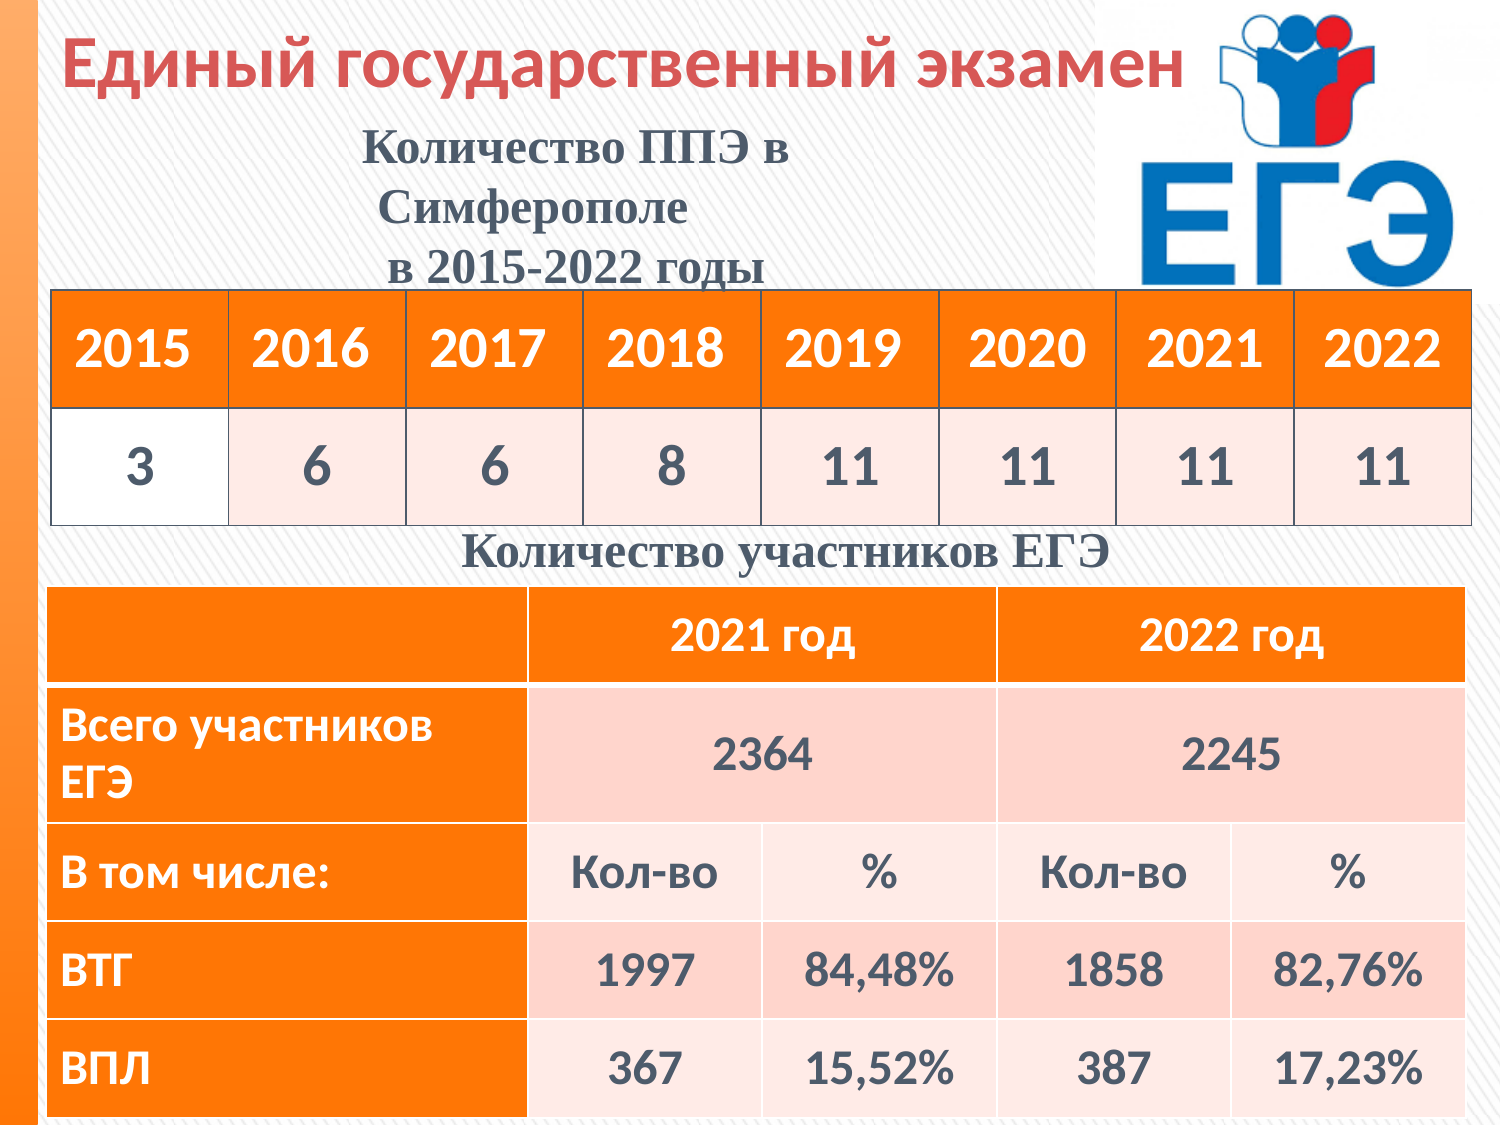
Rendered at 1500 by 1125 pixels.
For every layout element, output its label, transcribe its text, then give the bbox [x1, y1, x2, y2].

table_cell % [1232, 824, 1465, 920]
table_cell 6 [229, 409, 405, 525]
table_header 2021 год [529, 587, 996, 682]
table_cell ВТГ [47, 922, 527, 1018]
text_box Единый государственный экзамен [45, 4, 1084, 110]
table_cell 387 [998, 1020, 1230, 1117]
table_cell 1858 [998, 922, 1230, 1018]
table_cell % [763, 824, 996, 920]
table_cell Кол-во [529, 824, 761, 920]
table_cell 17,23% [1232, 1020, 1465, 1117]
table_cell 15,52% [763, 1020, 996, 1117]
table_header 2022 [1295, 315, 1471, 407]
table_header 2020 [940, 291, 1115, 407]
table_cell 11 [762, 409, 938, 510]
table_cell 3 [52, 409, 228, 525]
table_header 2016 [229, 331, 405, 407]
text_box Количество участников ЕГЭ [446, 510, 1126, 586]
table_header [47, 587, 527, 682]
table_header 2018 [584, 331, 760, 407]
table_cell 11 [1117, 409, 1293, 525]
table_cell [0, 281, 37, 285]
table_cell ВПЛ [47, 1020, 527, 1117]
table_header 2015 [52, 291, 228, 407]
table_header 2019 [762, 291, 938, 407]
table_cell 2245 [998, 688, 1465, 822]
table_cell 84,48% [763, 922, 996, 1018]
table_cell 11 [940, 409, 1115, 510]
table_cell 11 [1295, 409, 1471, 525]
table_header 2022 год [998, 587, 1465, 682]
table_cell 2364 [529, 688, 996, 822]
table_header 2021 [1117, 315, 1293, 407]
table_cell Всего участников ЕГЭ [47, 688, 527, 822]
table_cell В том числе: [47, 824, 527, 920]
table_header 2017 [407, 331, 582, 407]
table_cell 1997 [529, 922, 761, 1018]
table_cell 8 [584, 409, 760, 510]
table_cell Кол-во [998, 824, 1230, 920]
table_cell 367 [529, 1020, 761, 1117]
text_box Количество ППЭ в Симферополе в 2015-2022 годы [141, 135, 937, 331]
picture [1095, 0, 1500, 304]
table_cell 6 [407, 409, 582, 525]
table_cell 82,76% [1232, 922, 1465, 1018]
